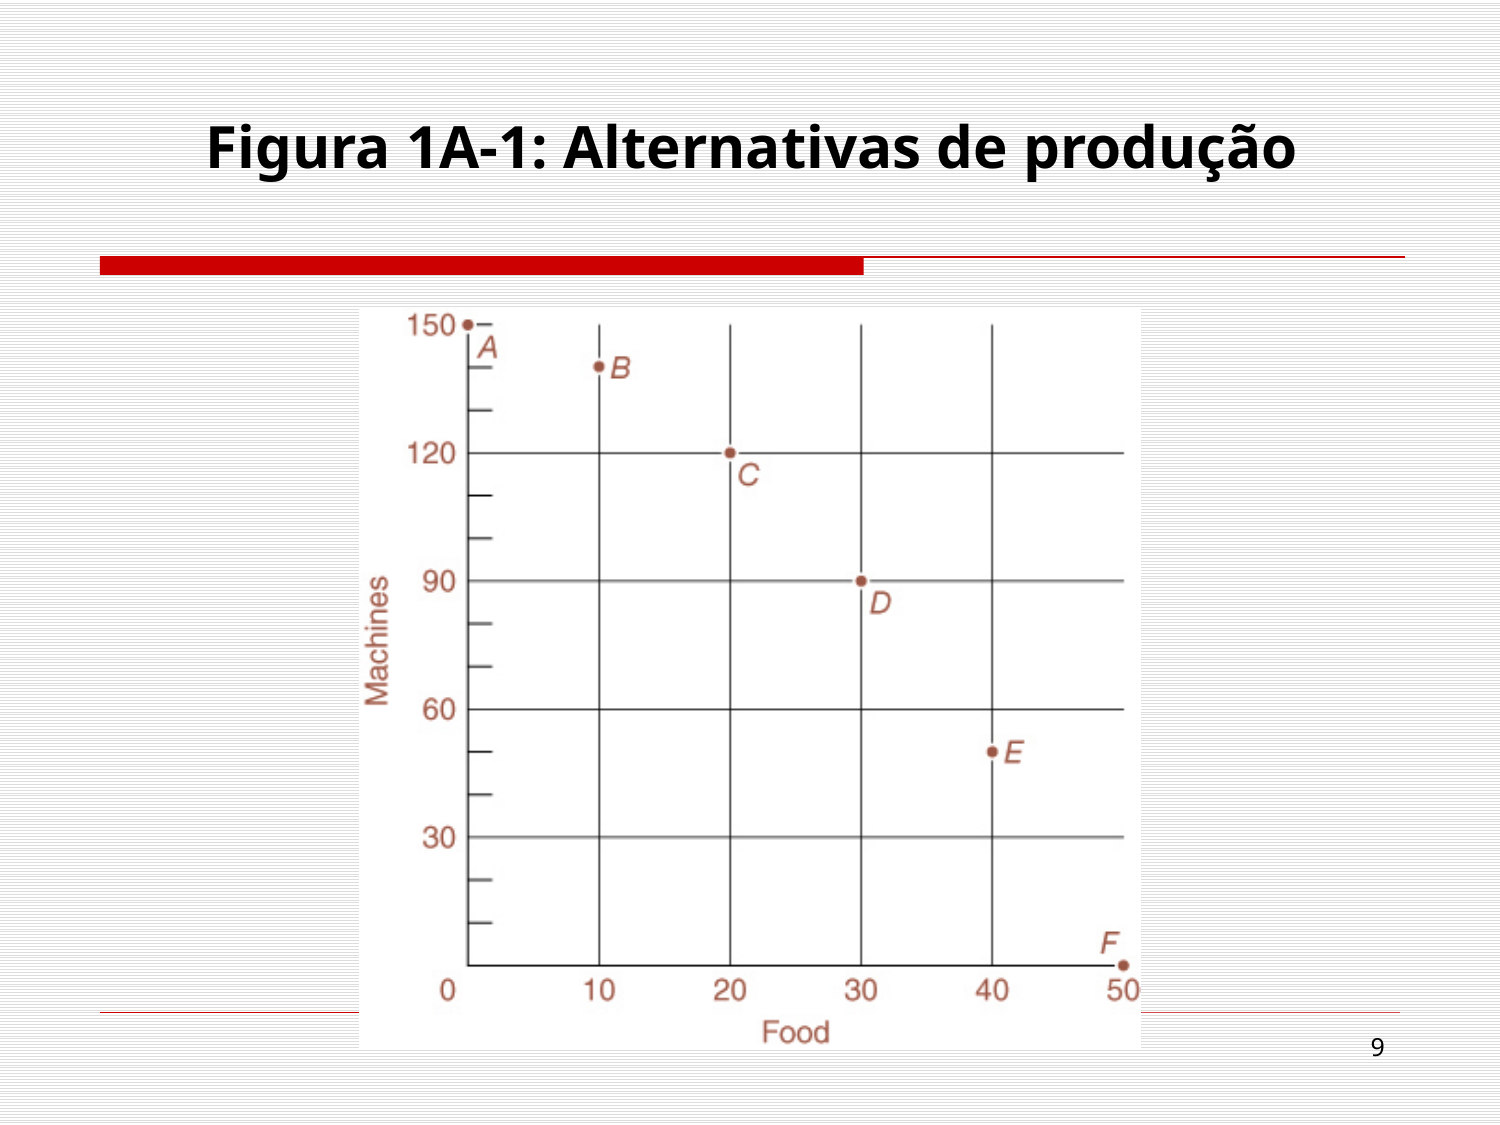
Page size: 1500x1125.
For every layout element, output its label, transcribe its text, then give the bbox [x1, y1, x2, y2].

slide_number 9 [1074, 1024, 1400, 1103]
title Figura 1A-1: Alternativas de produção [76, 0, 1427, 188]
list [359, 307, 1141, 1050]
